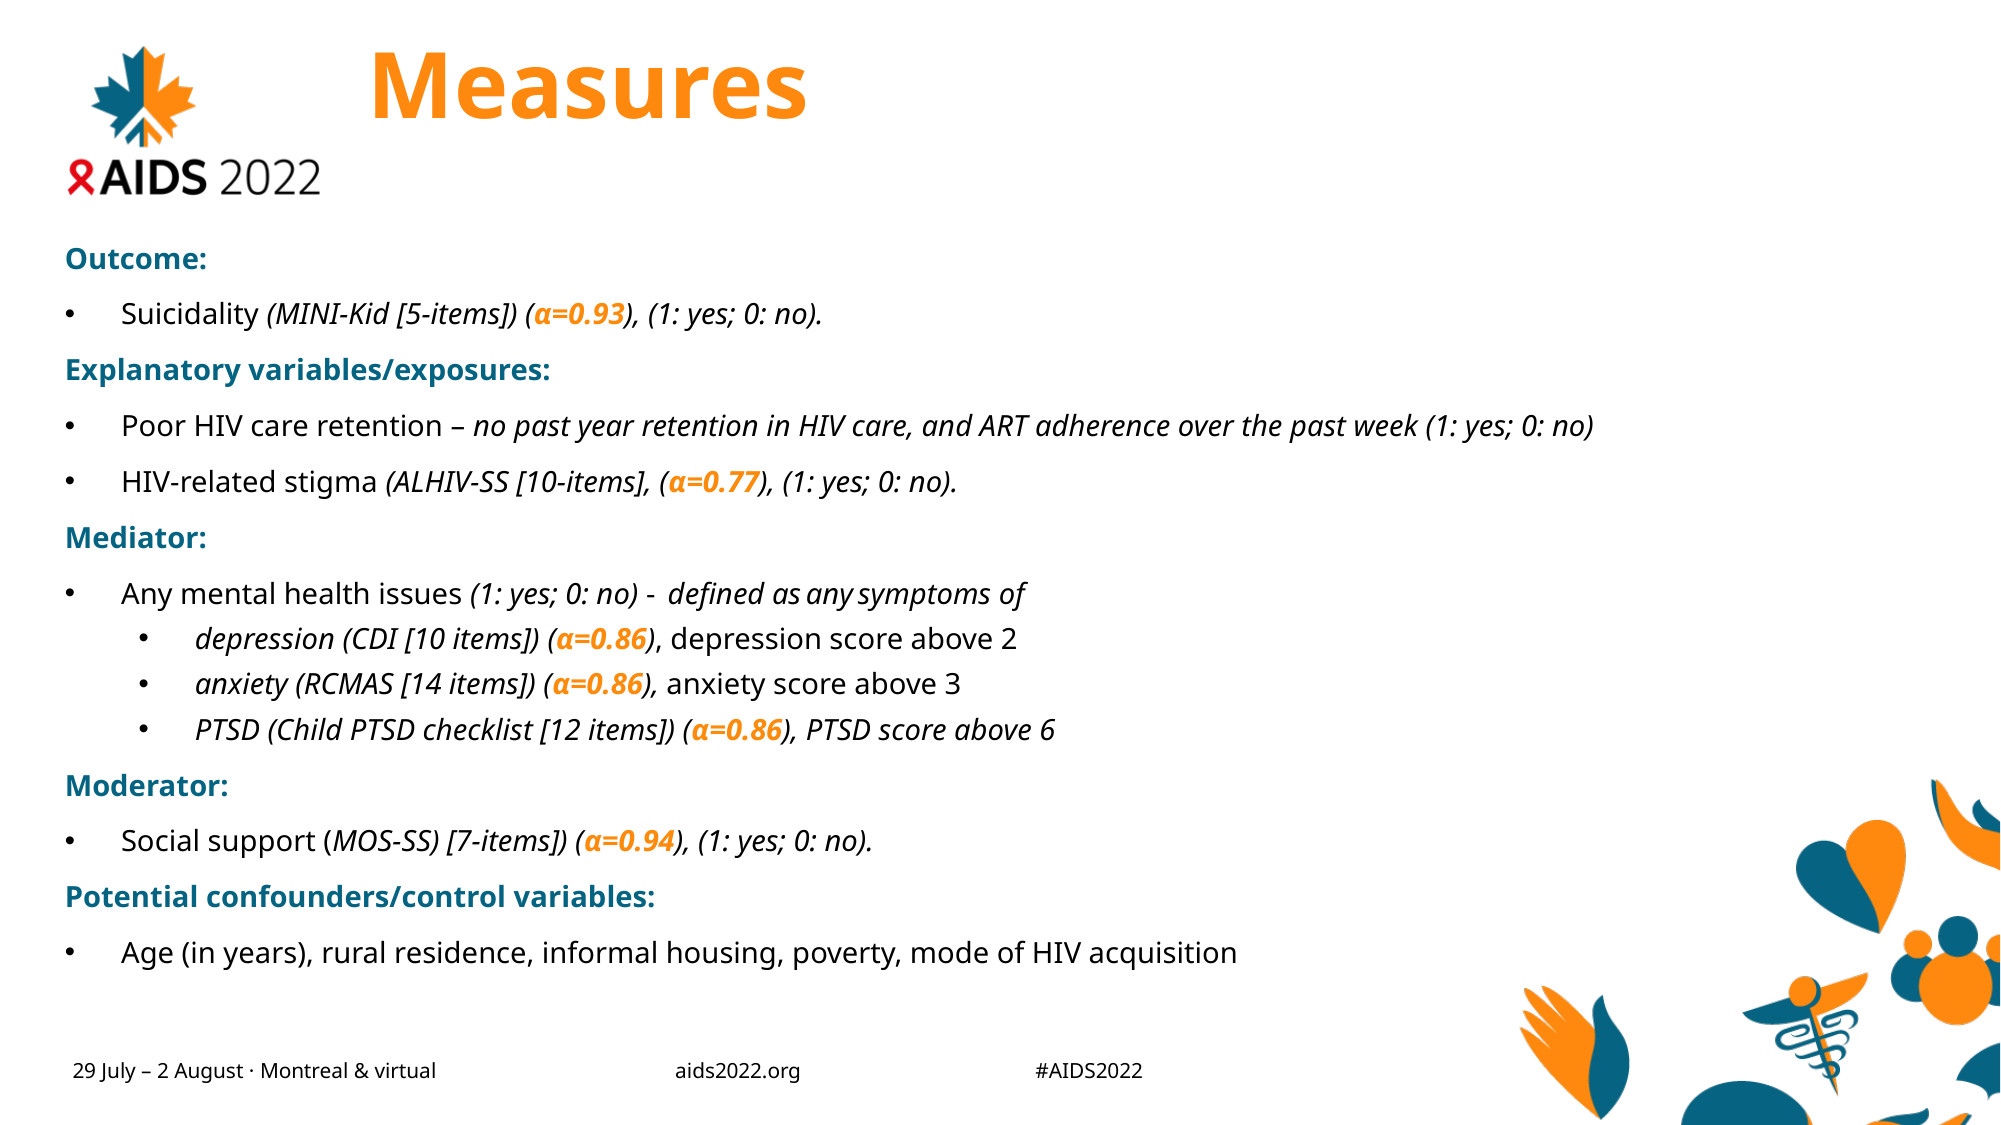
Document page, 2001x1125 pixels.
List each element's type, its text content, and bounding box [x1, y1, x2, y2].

list Outcome: Suicidality (MINI-Kid [5-items]) (α=0.93), (1: yes; 0: no). Explanatory variables/exposures: Poor HIV care retention – no past year retention in HIV care, and ART adherence over the past week (1: yes; 0: no) HIV-related stigma (ALHIV-SS [10-items], (α=0.77), (1: yes; 0: no). Mediator: Any mental health issues (1: yes; 0: no) - defined as any symptoms of depression (CDI [10 items]) (α=0.86), depression score above 2 anxiety (RCMAS [14 items]) (α=0.86), anxiety score above 3 PTSD (Child PTSD checklist [12 items]) (α=0.86), PTSD score above 6 Moderator: Social support (MOS-SS) [7-items]) (α=0.94), (1: yes; 0: no). Potential confounders/control variables: Age (in years), rural residence, informal housing, poverty, mode of HIV acquisition [64, 240, 1853, 970]
picture [1440, 701, 2001, 1125]
picture [41, 25, 343, 222]
title Measures [367, 39, 1912, 240]
